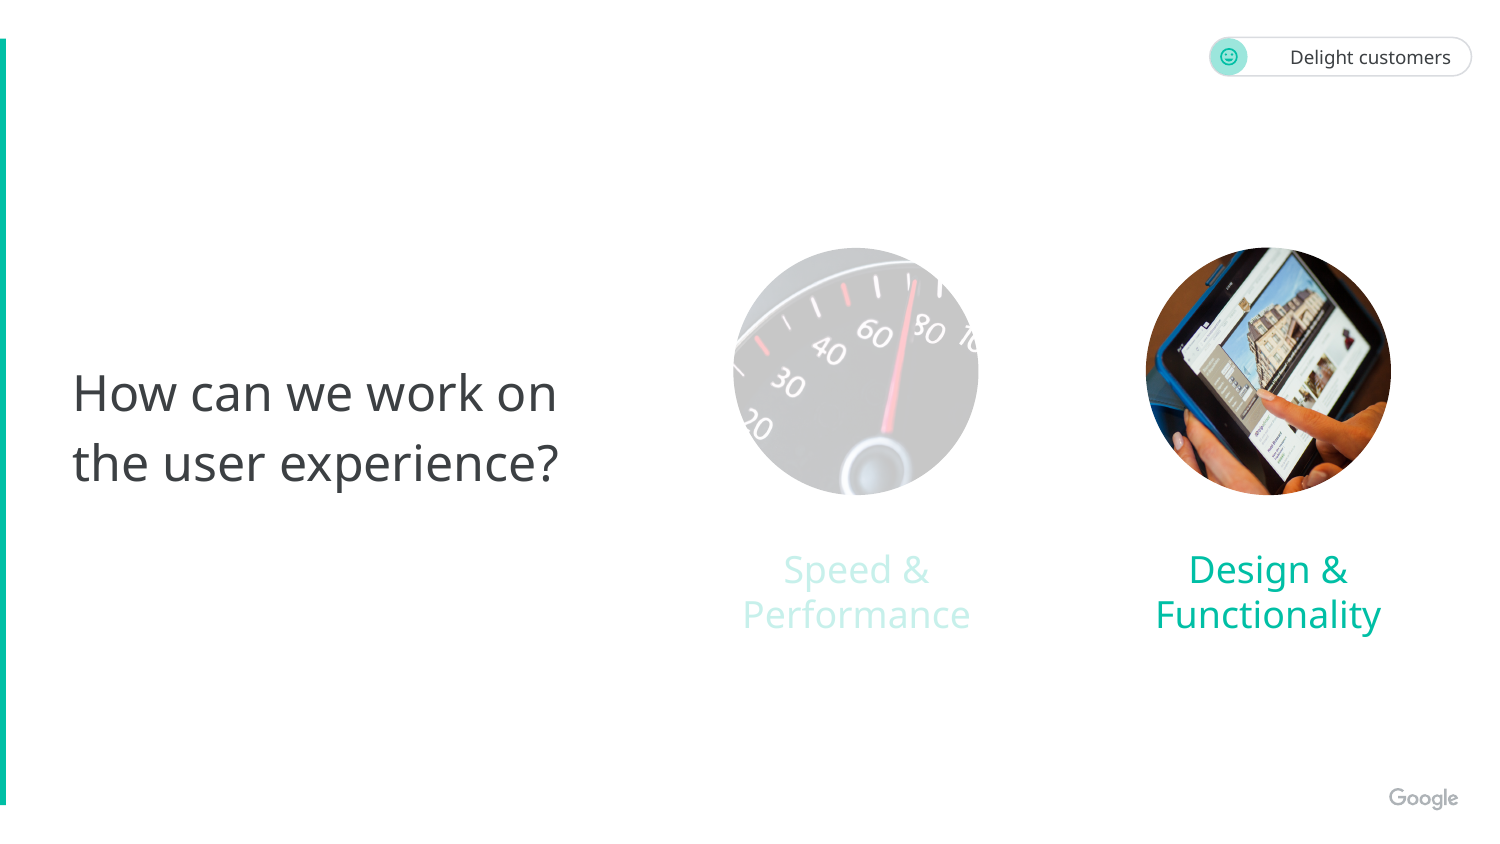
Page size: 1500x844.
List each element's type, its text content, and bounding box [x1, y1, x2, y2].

text_box [1145, 247, 1391, 496]
text_box How can we work on the user experience? [56, 355, 660, 488]
text_box Design & Functionality [1081, 538, 1456, 655]
text_box [660, 206, 1054, 688]
text_box [1210, 38, 1248, 76]
text_box [1220, 48, 1238, 66]
picture [733, 247, 979, 496]
text_box Delight customers [1224, 37, 1472, 76]
